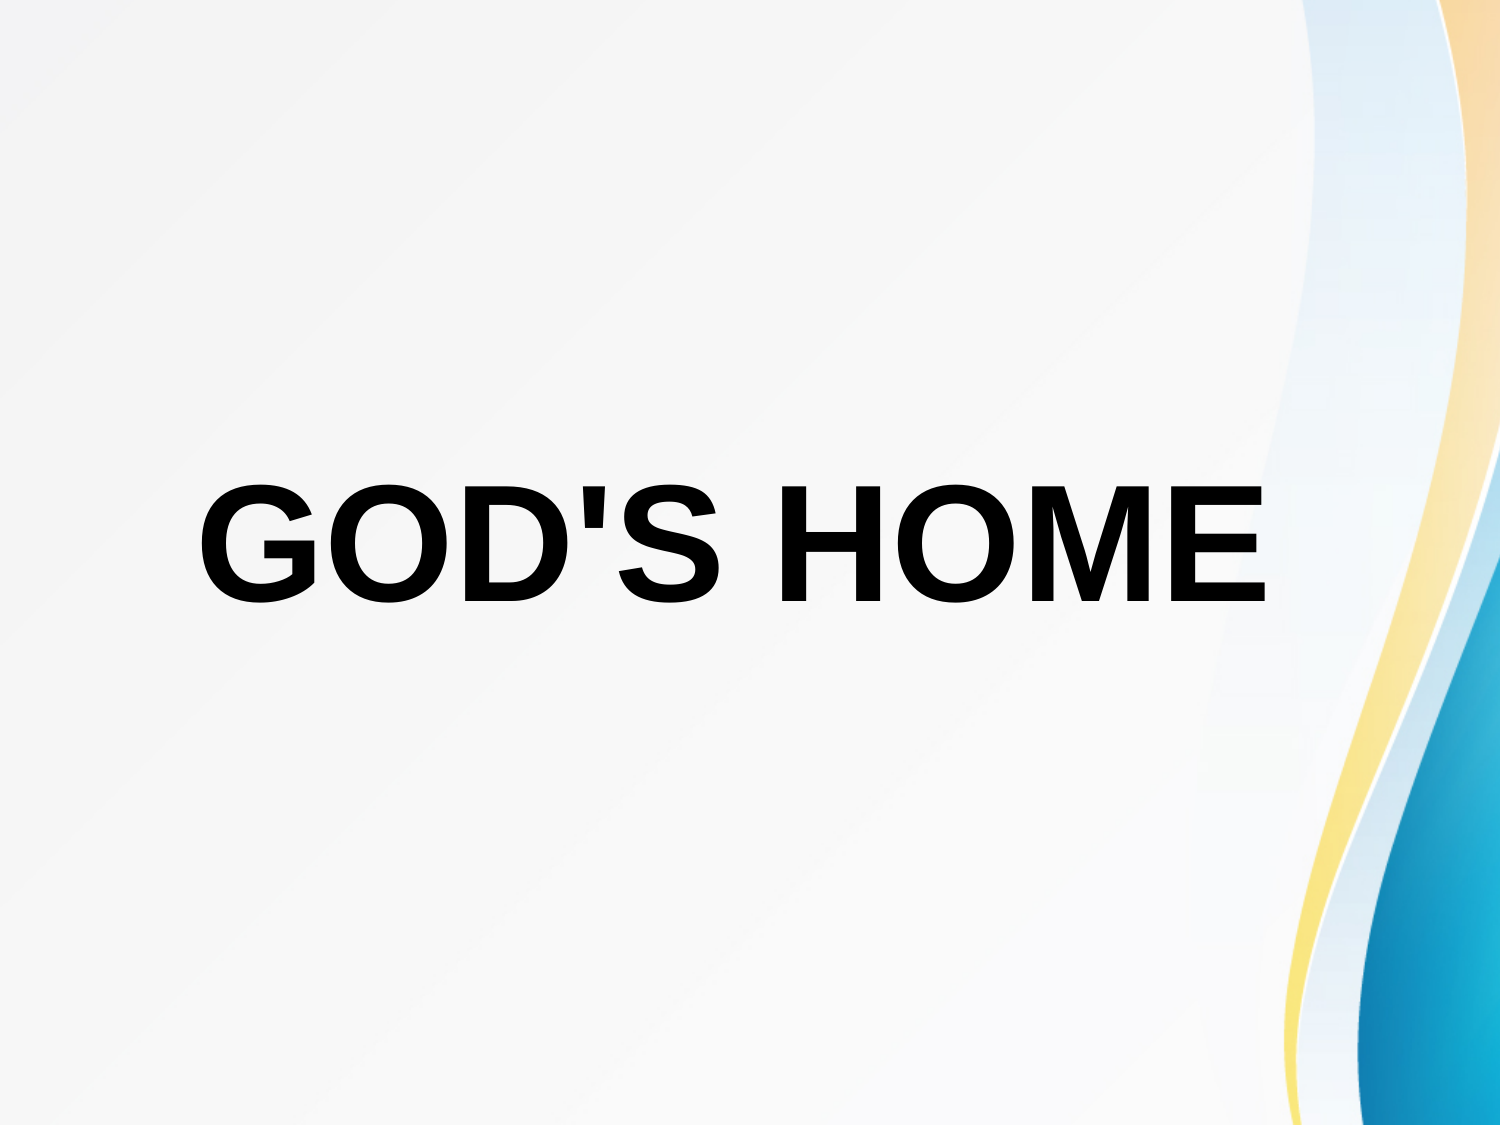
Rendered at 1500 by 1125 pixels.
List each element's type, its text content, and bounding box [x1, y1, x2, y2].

title GOD'S HOME [87, 487, 1438, 583]
picture [0, 0, 1500, 1125]
